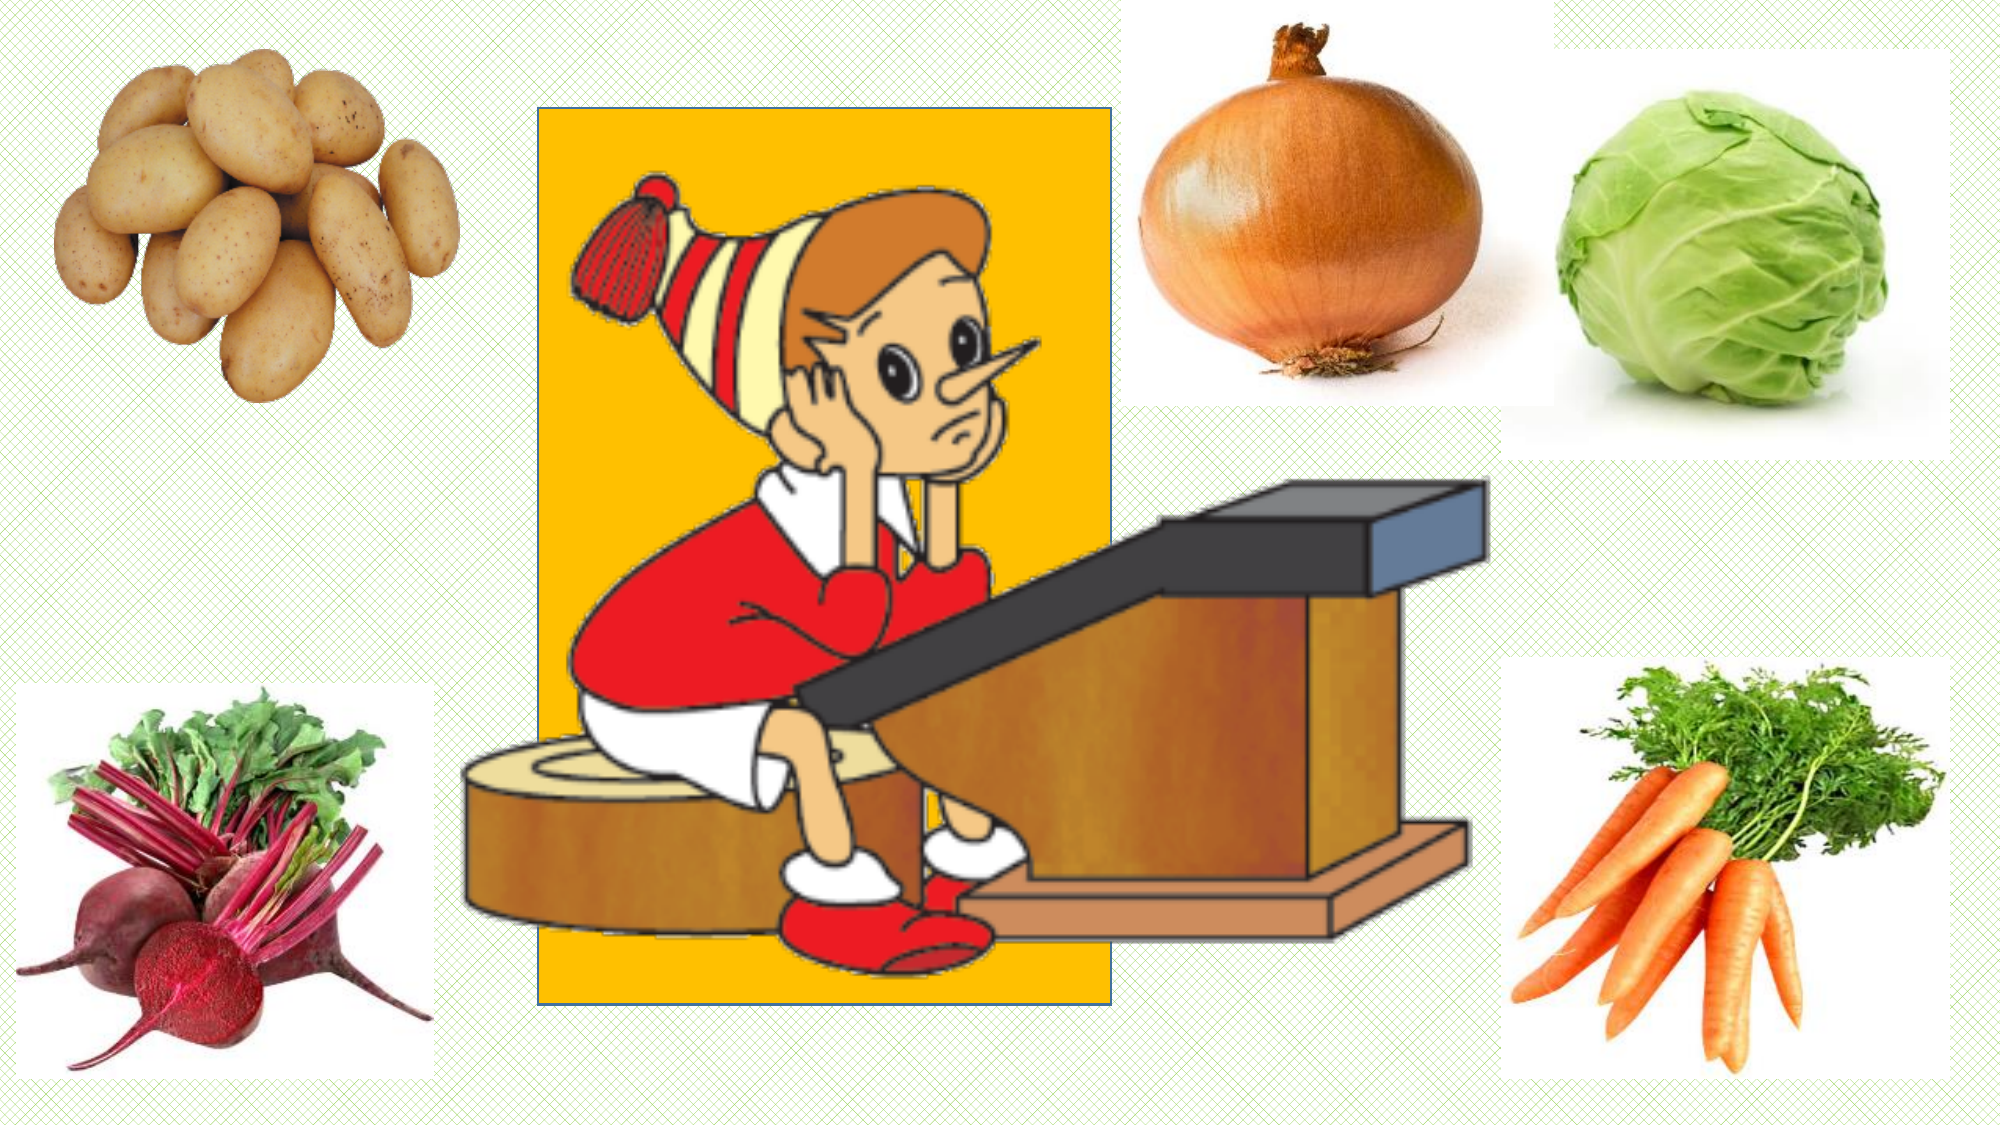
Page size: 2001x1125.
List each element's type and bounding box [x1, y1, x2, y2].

text_box [115, 403, 412, 490]
picture [16, 0, 1950, 1079]
